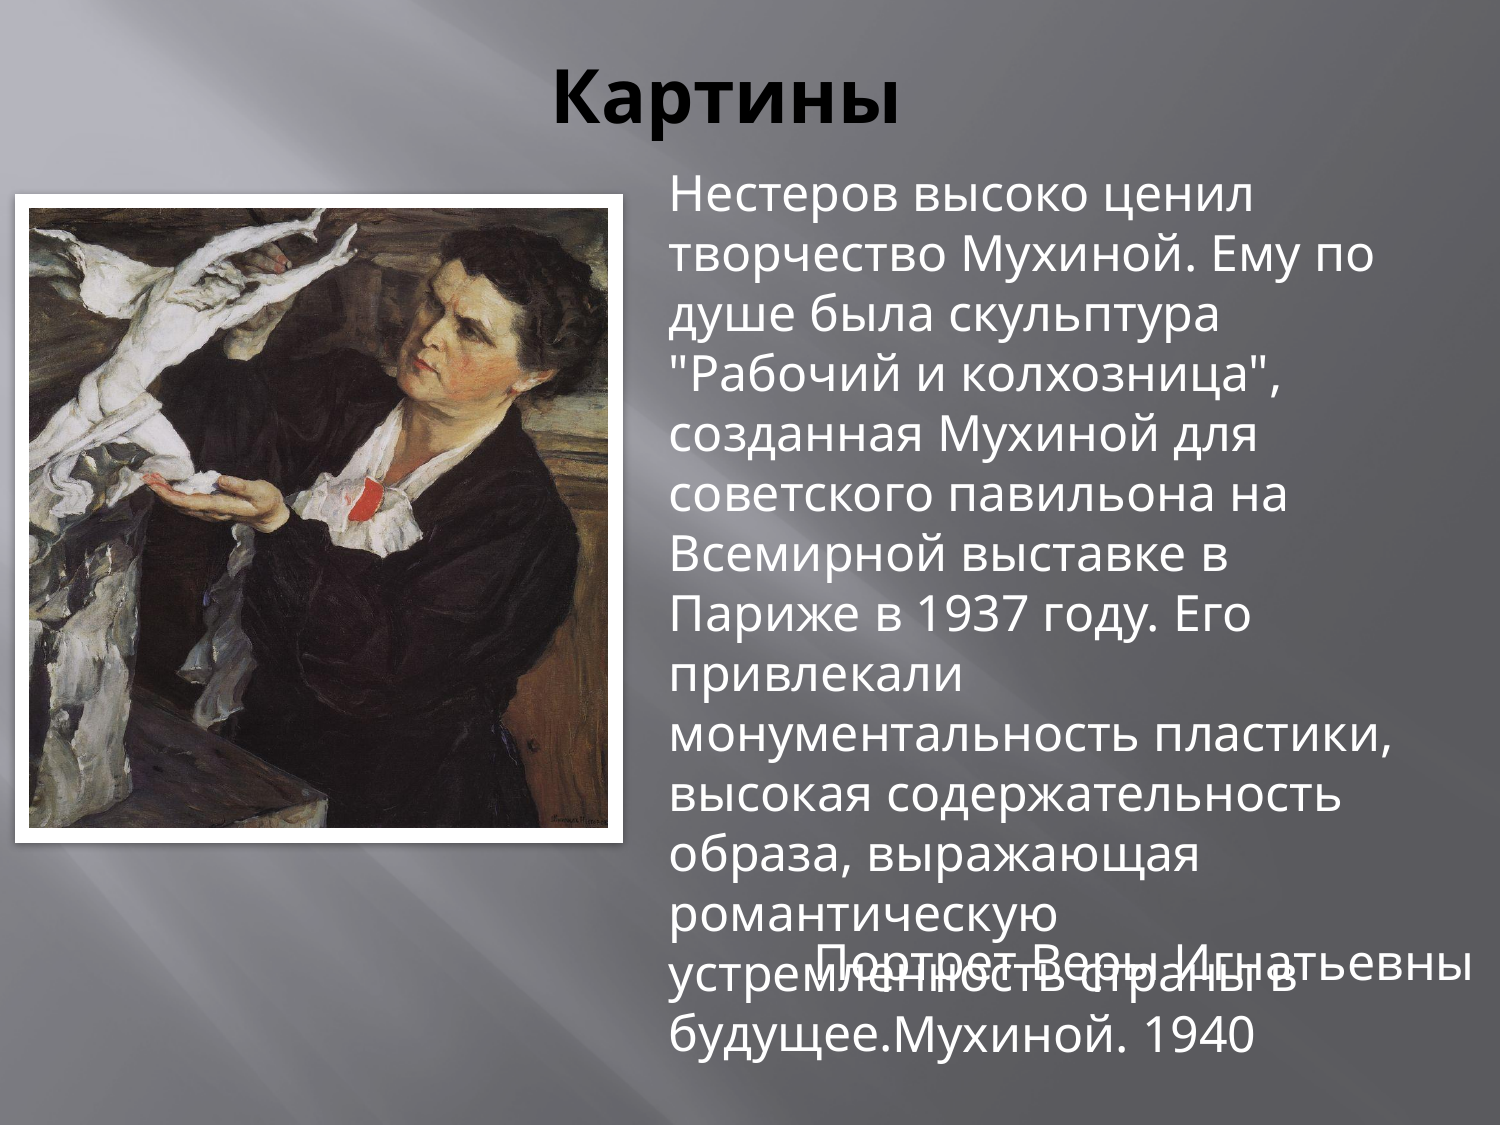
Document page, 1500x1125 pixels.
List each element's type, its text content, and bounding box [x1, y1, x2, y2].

text_box Нестеров высоко ценил творчество Мухиной. Ему по душе была скульптура "Рабочий и колхозница", созданная Мухиной для советского павильона на Всемирной выставке в Париже в 1937 году. Его привлекали монументальность пластики, высокая содержательность образа, выражающая романтическую устремленность страны в будущее. [654, 154, 1433, 1069]
list Портрет Веры Игнатьевны Мухиной. 1940 [75, 262, 1500, 1106]
title Картины [442, 0, 1010, 188]
picture [29, 207, 609, 829]
